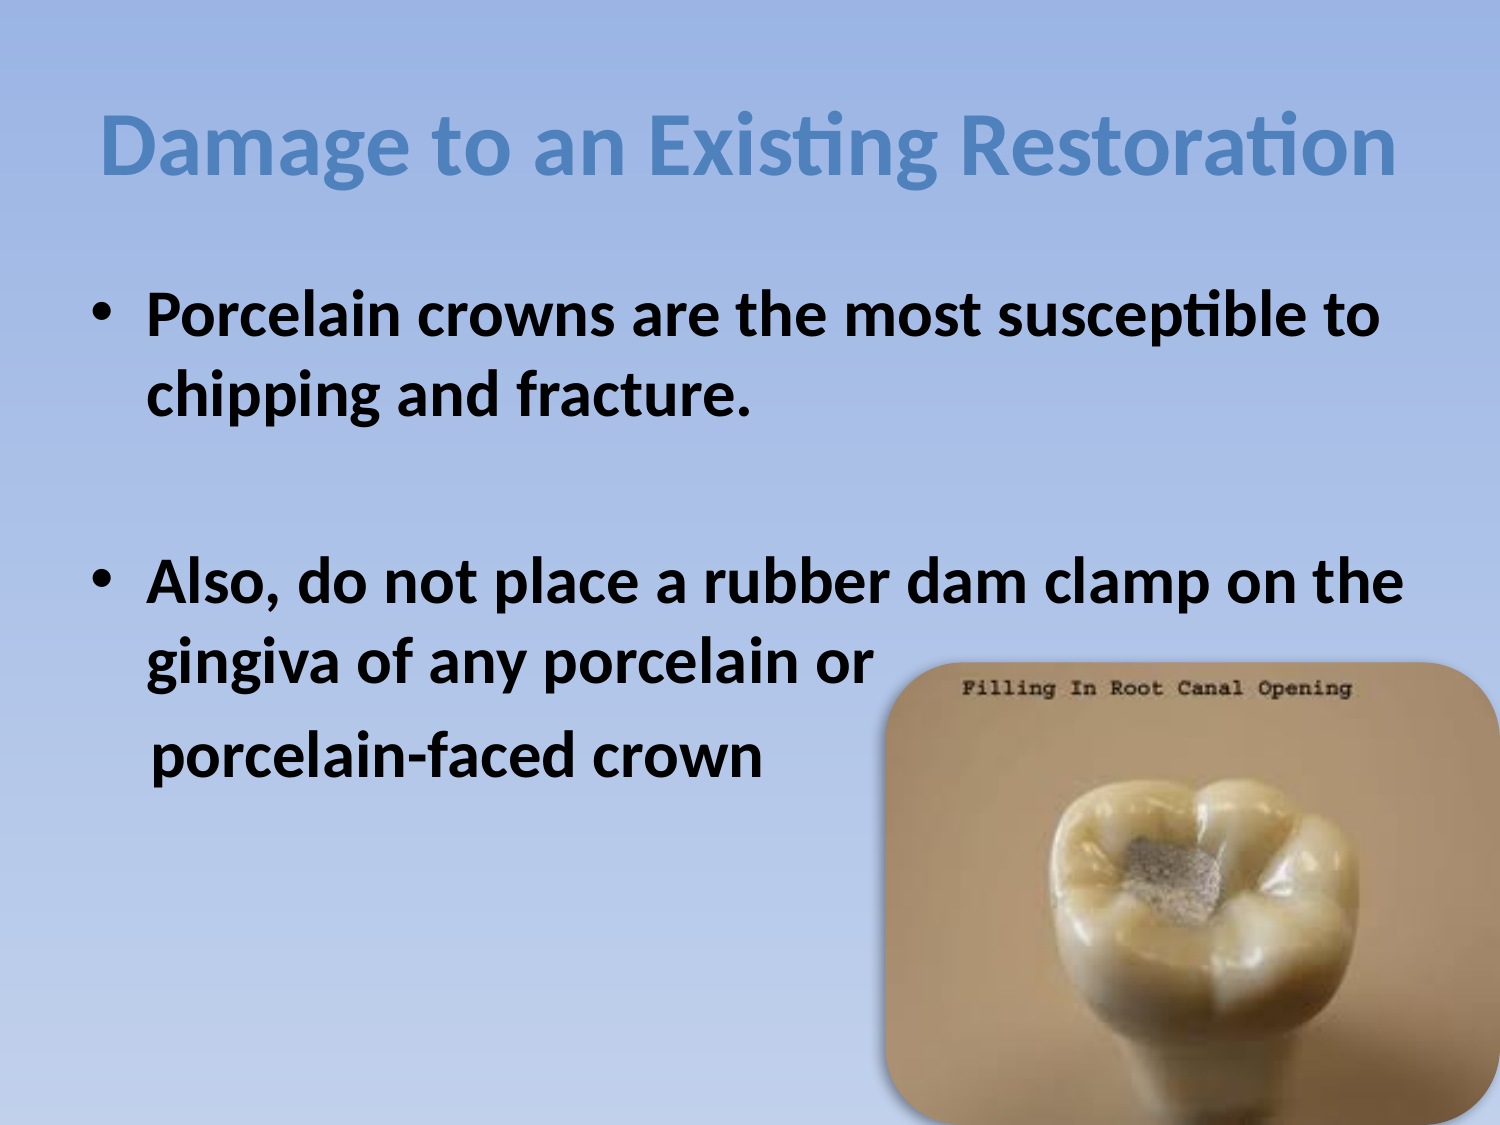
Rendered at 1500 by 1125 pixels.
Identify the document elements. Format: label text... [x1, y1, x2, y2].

list Porcelain crowns are the most susceptible to chipping and fracture. Also, do not place a rubber dam clamp on the gingiva of any porcelain or porcelain-faced crown [75, 262, 1425, 1005]
title Damage to an Existing Restoration [75, 45, 1425, 233]
picture [885, 662, 1500, 1125]
